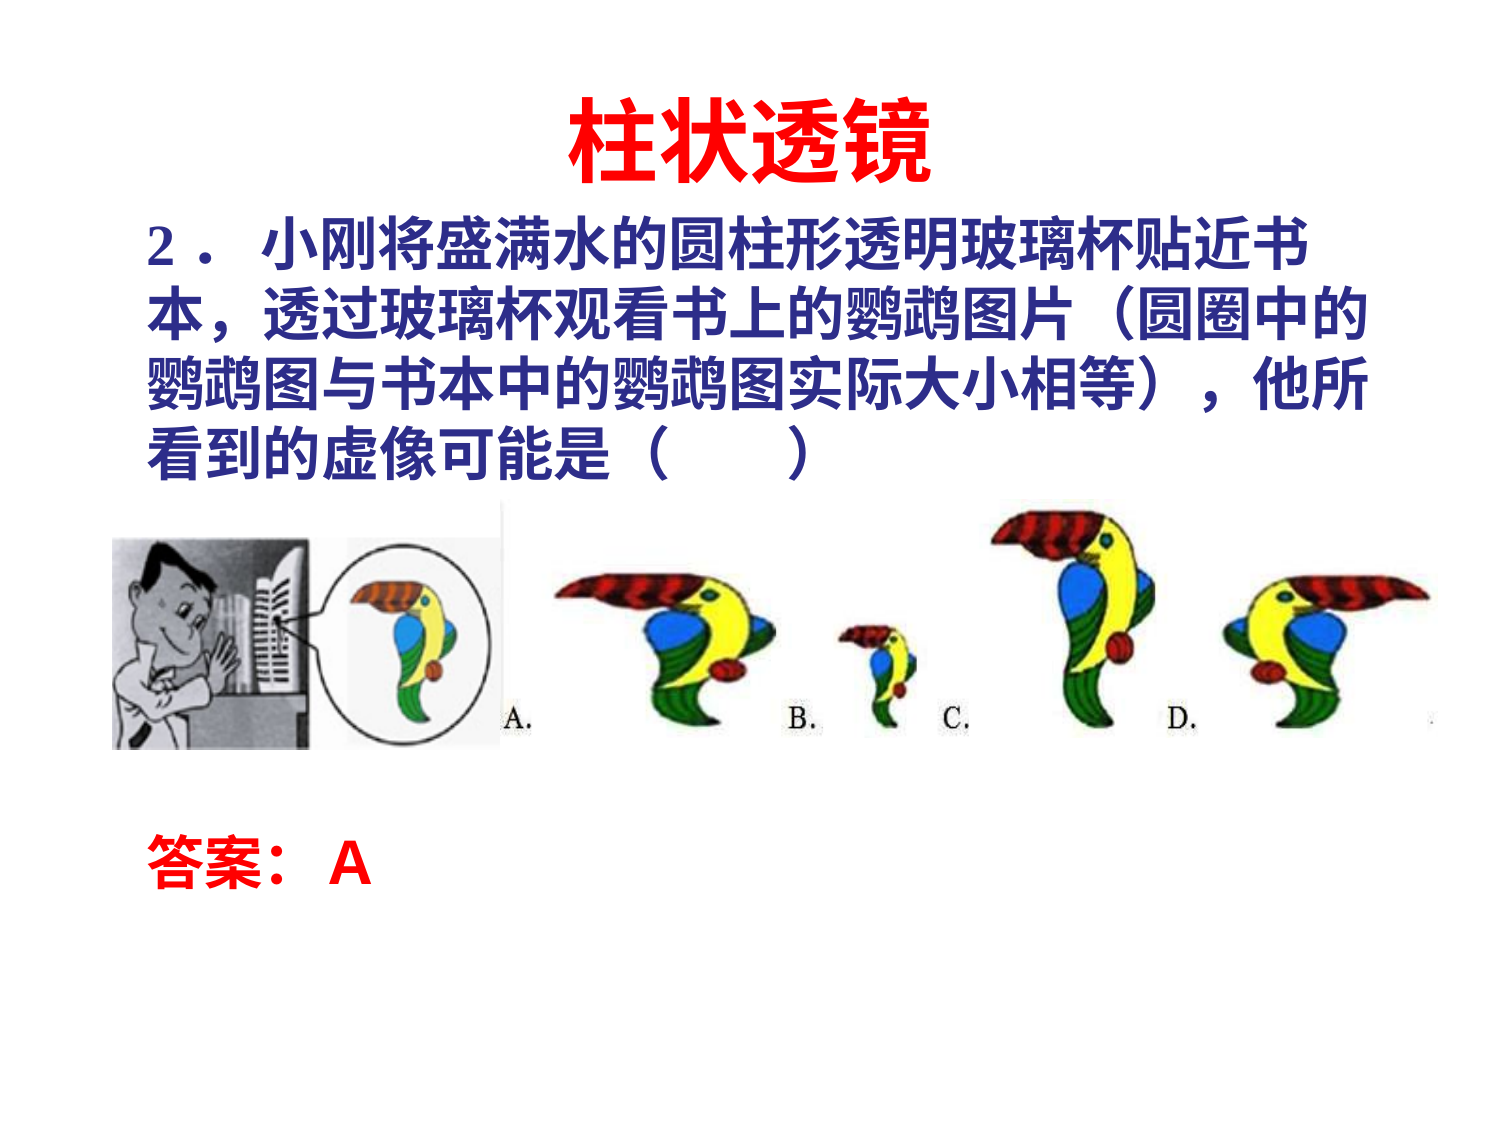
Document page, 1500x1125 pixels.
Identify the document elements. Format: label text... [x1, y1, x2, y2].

title 柱状透镜 [74, 44, 1426, 199]
list 2． 小刚将盛满水的圆柱形透明玻璃杯贴近书本，透过玻璃杯观看书上的鹦鹉图片（圆圈中的鹦鹉图与书本中的鹦鹉图实际大小相等），他所看到的虚像可能是（ ） 答案：Ａ [74, 199, 1426, 1088]
picture [112, 499, 1438, 750]
